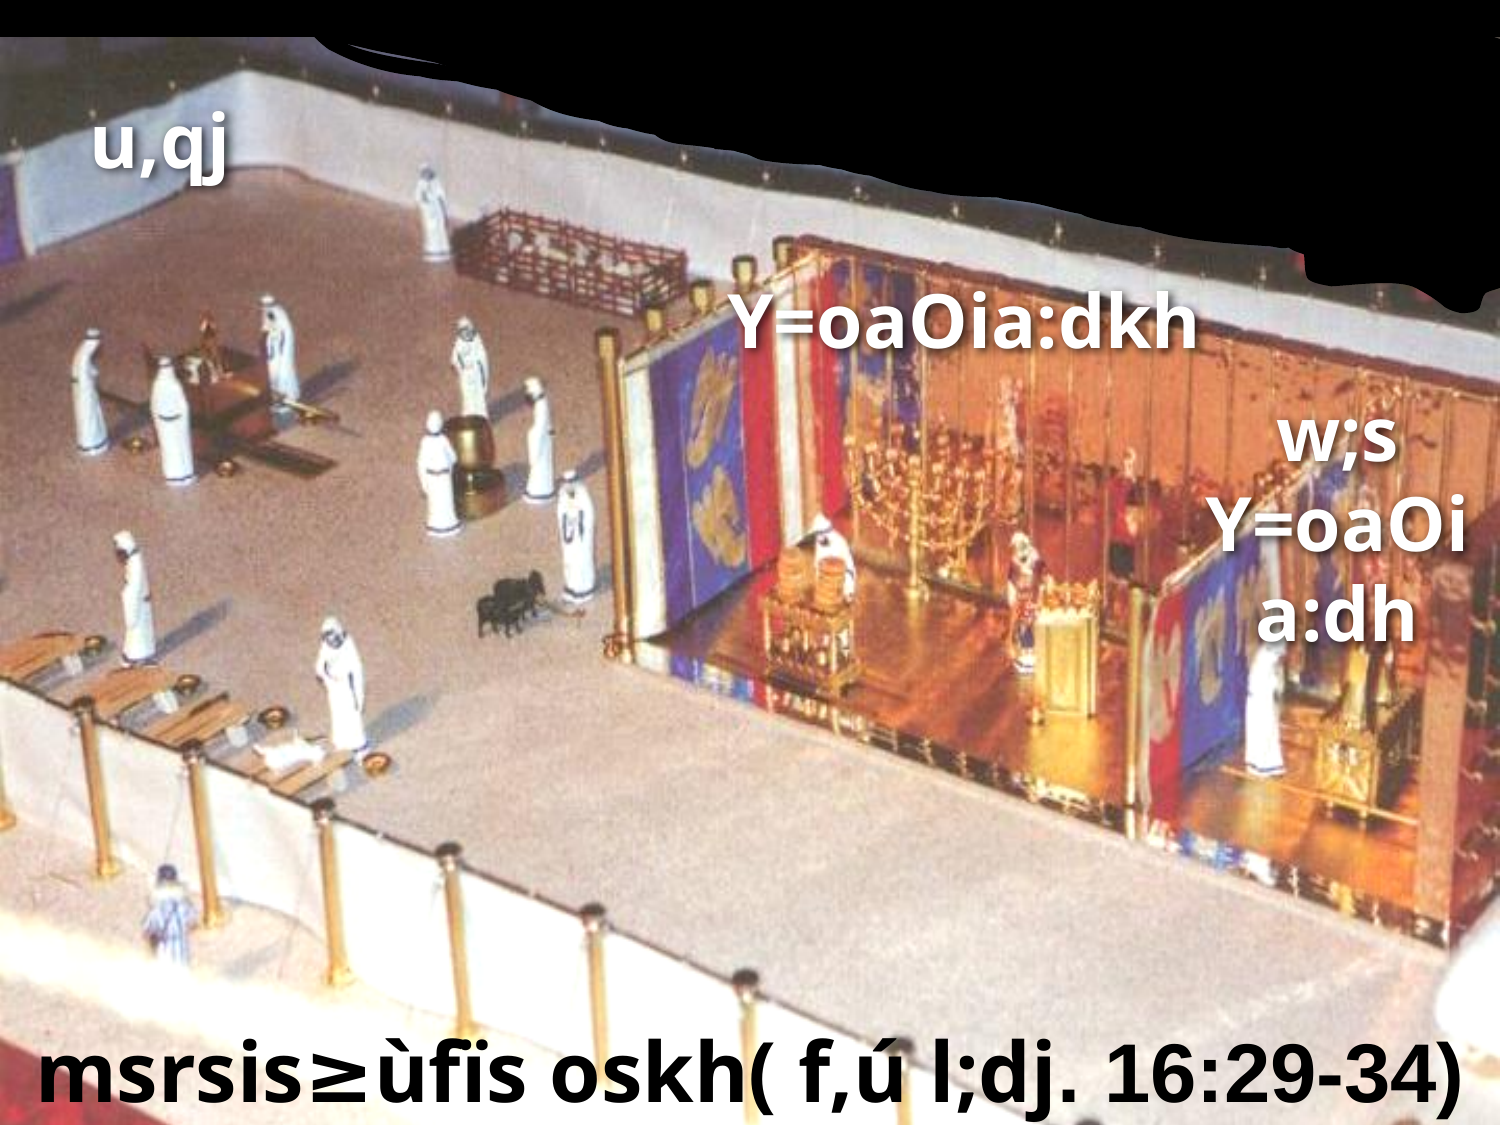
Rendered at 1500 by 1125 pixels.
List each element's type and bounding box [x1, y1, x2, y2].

text_box [0, 0, 1500, 1125]
